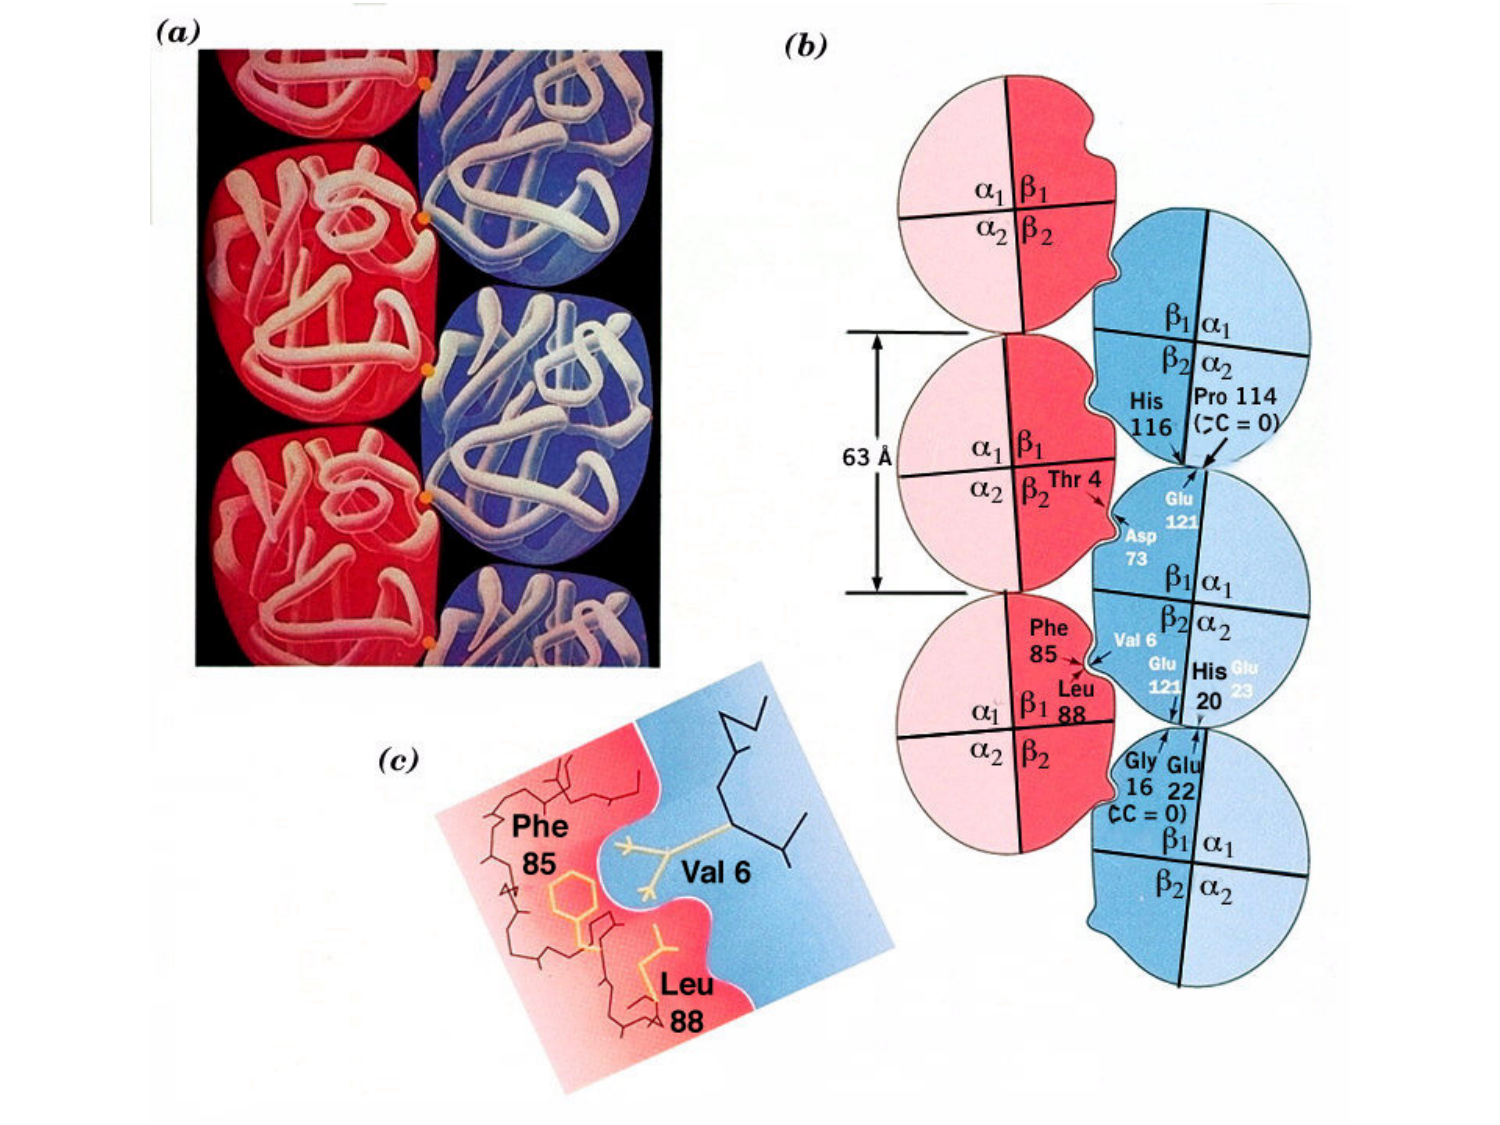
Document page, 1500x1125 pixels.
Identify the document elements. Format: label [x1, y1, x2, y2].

picture [149, 3, 1350, 1122]
